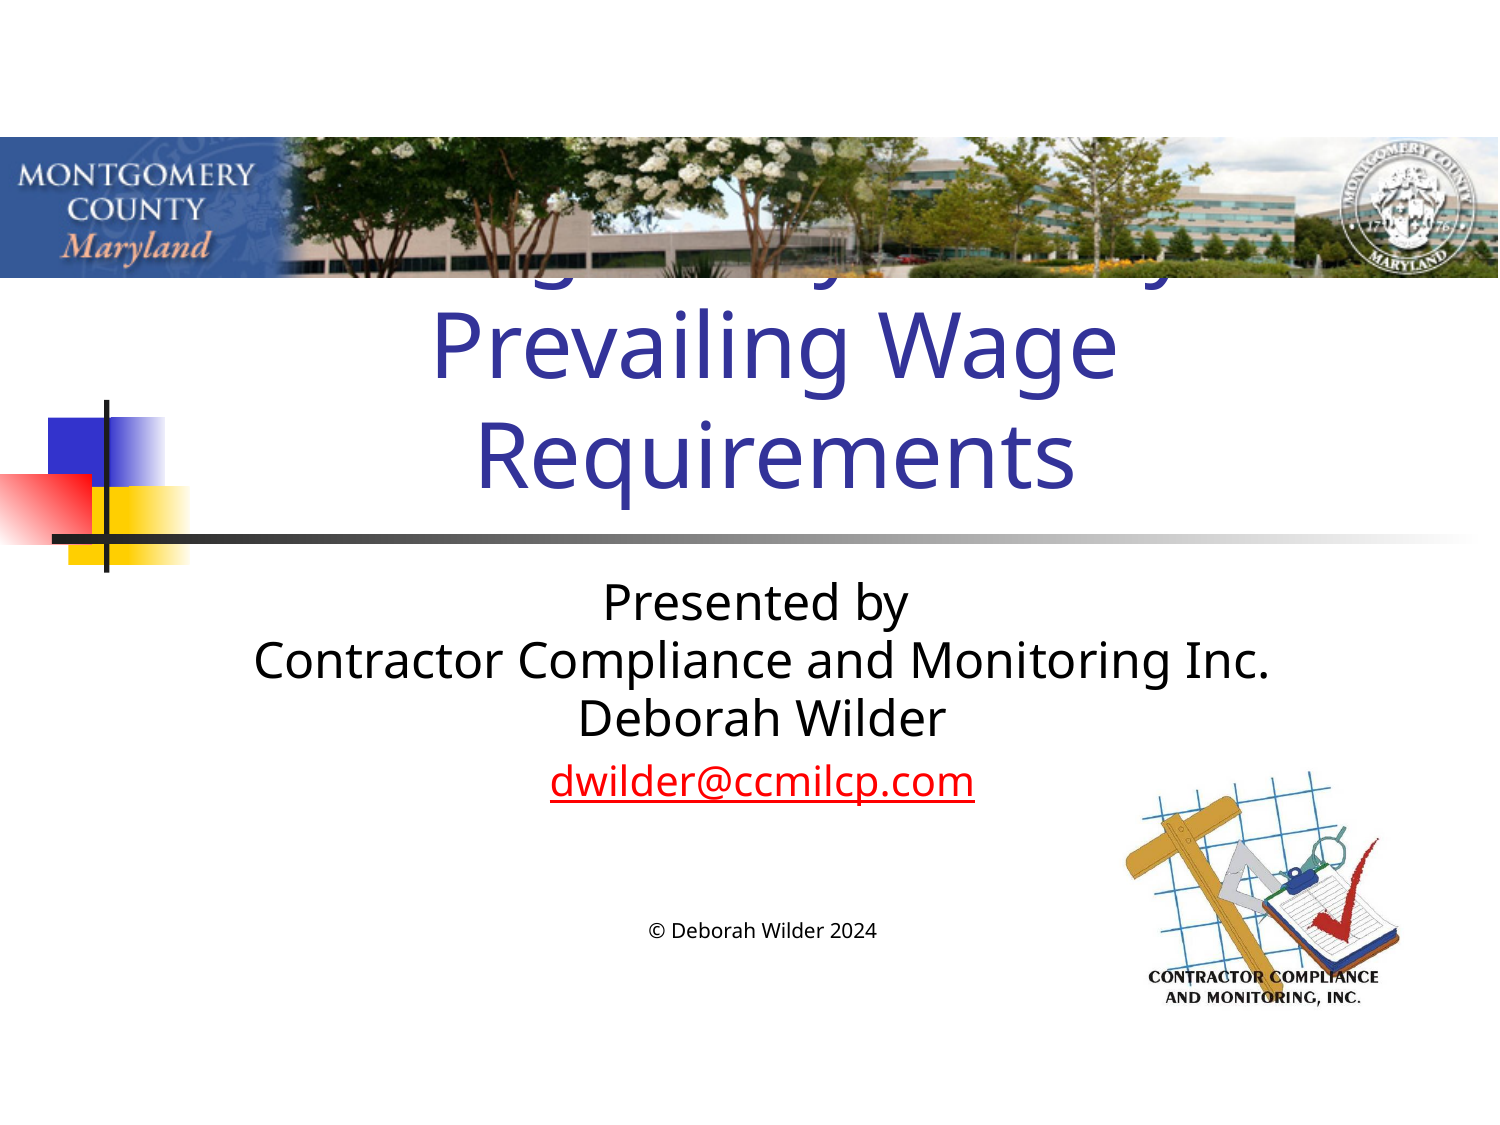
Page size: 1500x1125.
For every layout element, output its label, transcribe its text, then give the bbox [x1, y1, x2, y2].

picture [0, 137, 1498, 279]
picture [1099, 753, 1431, 1048]
title Montgomery County’s Prevailing Wage Requirements [137, 287, 1414, 516]
subtitle Presented by Contractor Compliance and Monitoring Inc. Deborah Wilder dwilder@ccmilcp.com © Deborah Wilder 2024 [237, 574, 1288, 1076]
